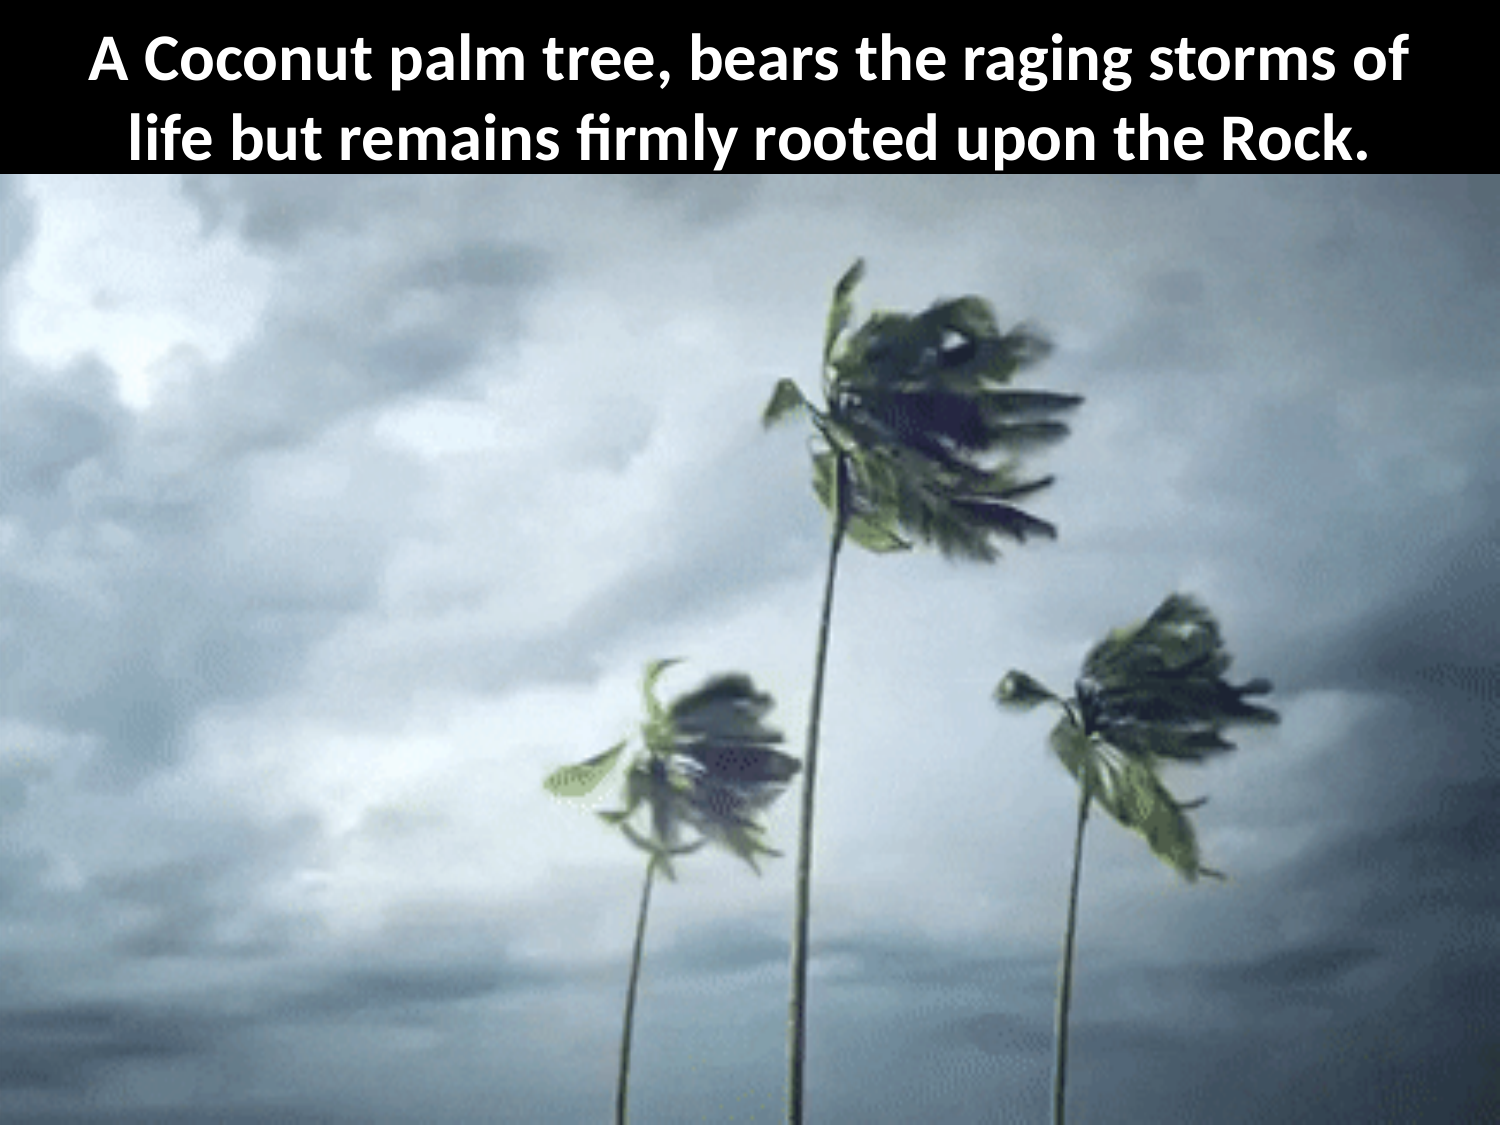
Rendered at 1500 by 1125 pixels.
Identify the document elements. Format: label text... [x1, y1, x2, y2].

title A Coconut palm tree, bears the raging storms of life but remains firmly rooted upon the Rock. [24, 0, 1475, 173]
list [0, 174, 1500, 1125]
